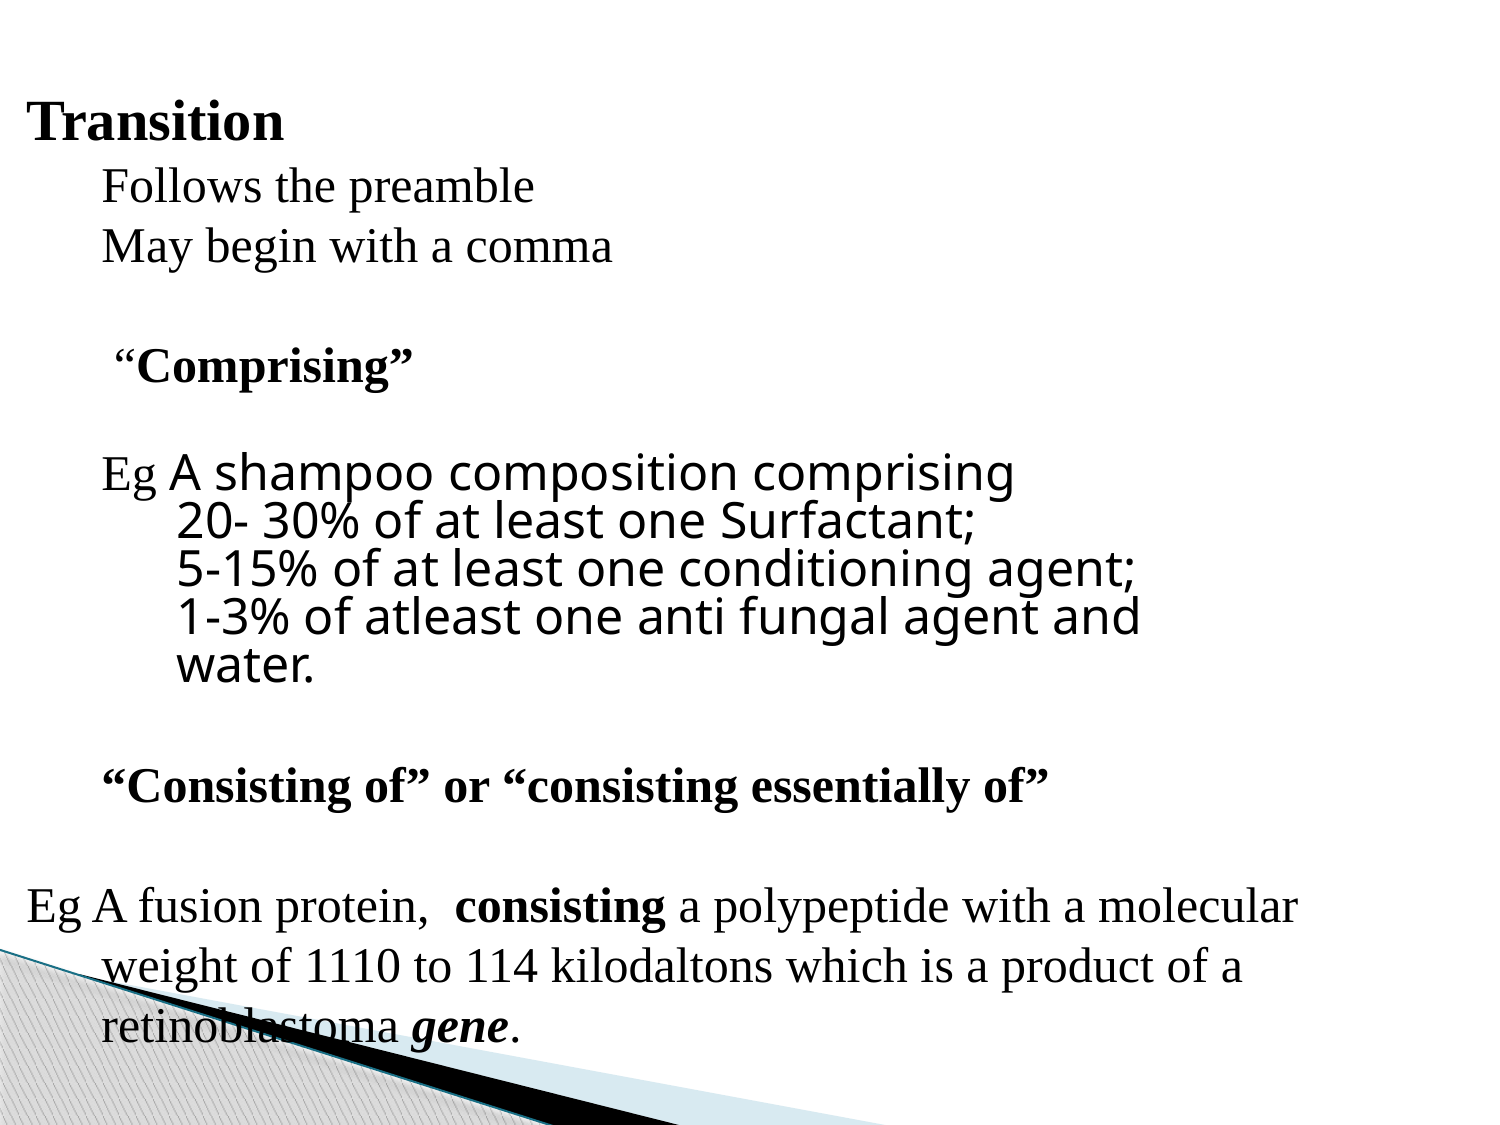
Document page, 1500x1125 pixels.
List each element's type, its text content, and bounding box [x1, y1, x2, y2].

text_box Transition Follows the preamble May begin with a comma “Comprising” Eg A shampoo composition comprising 20- 30% of at least one Surfactant; 5-15% of at least one conditioning agent; 1-3% of atleast one anti fungal agent and water. “Consisting of” or “consisting essentially of” Eg A fusion protein, consisting a polypeptide with a molecular weight of 1110 to 114 kilodaltons which is a product of a retinoblastoma gene. [11, 75, 1413, 1125]
